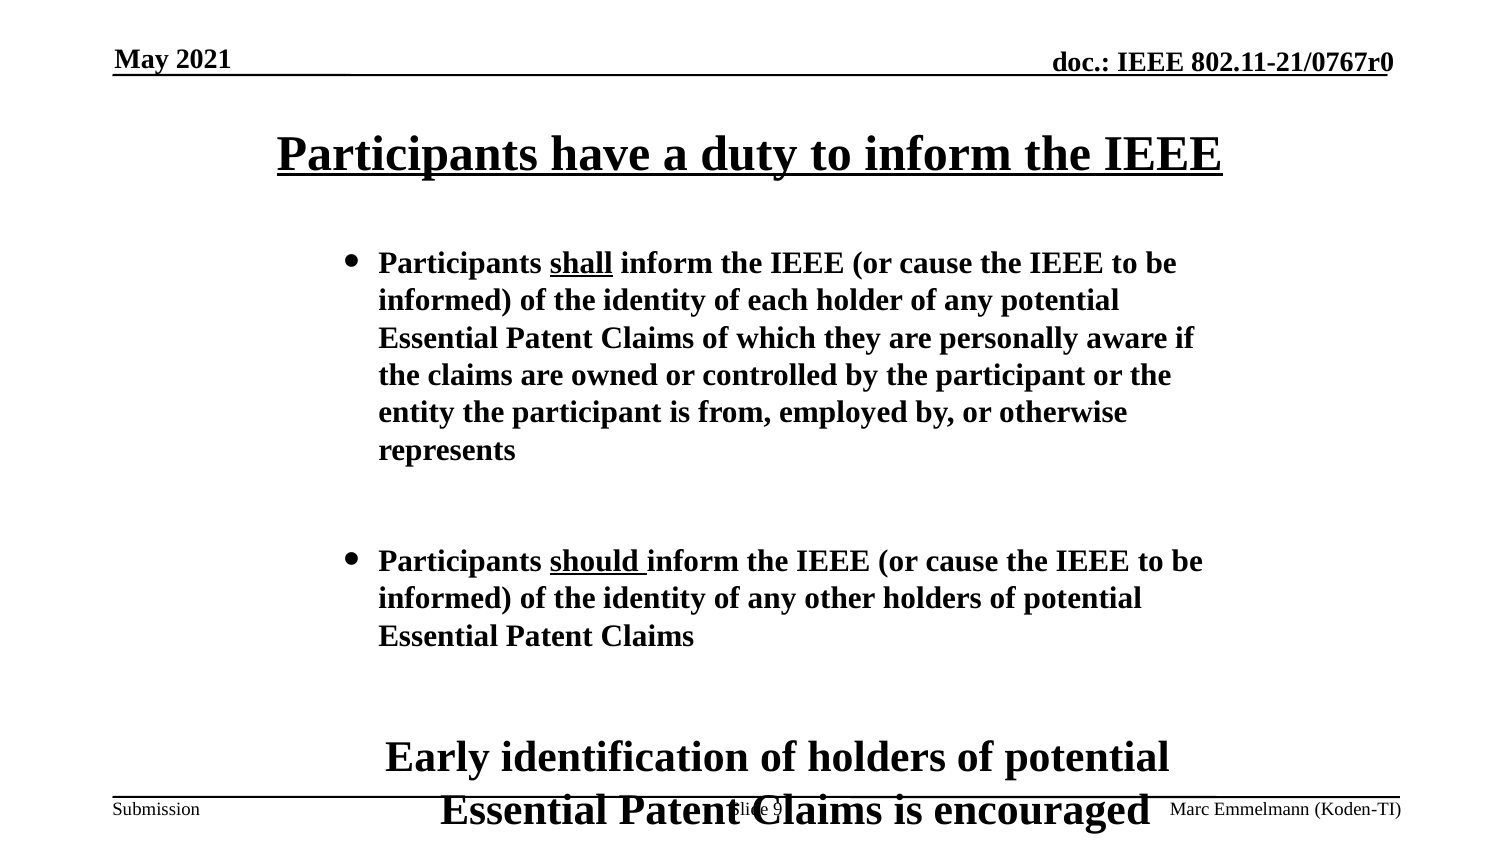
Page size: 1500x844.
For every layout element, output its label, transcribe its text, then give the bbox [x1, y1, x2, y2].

footer Marc Emmelmann (Koden-TI) [878, 796, 1402, 820]
list Participants shall inform the IEEE (or cause the IEEE to be informed) of the identity of each holder of any potential Essential Patent Claims of which they are personally aware if the claims are owned or controlled by the participant or the entity the participant is from, employed by, or otherwise represents Participants should inform the IEEE (or cause the IEEE to be informed) of the identity of any other holders of potential Essential Patent Claims Early identification of holders of potential Essential Patent Claims is encouraged [271, 234, 1229, 741]
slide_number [114, 40, 423, 75]
title Participants have a duty to inform the IEEE [112, 84, 1388, 216]
slide_number Slide 9 [712, 796, 800, 842]
